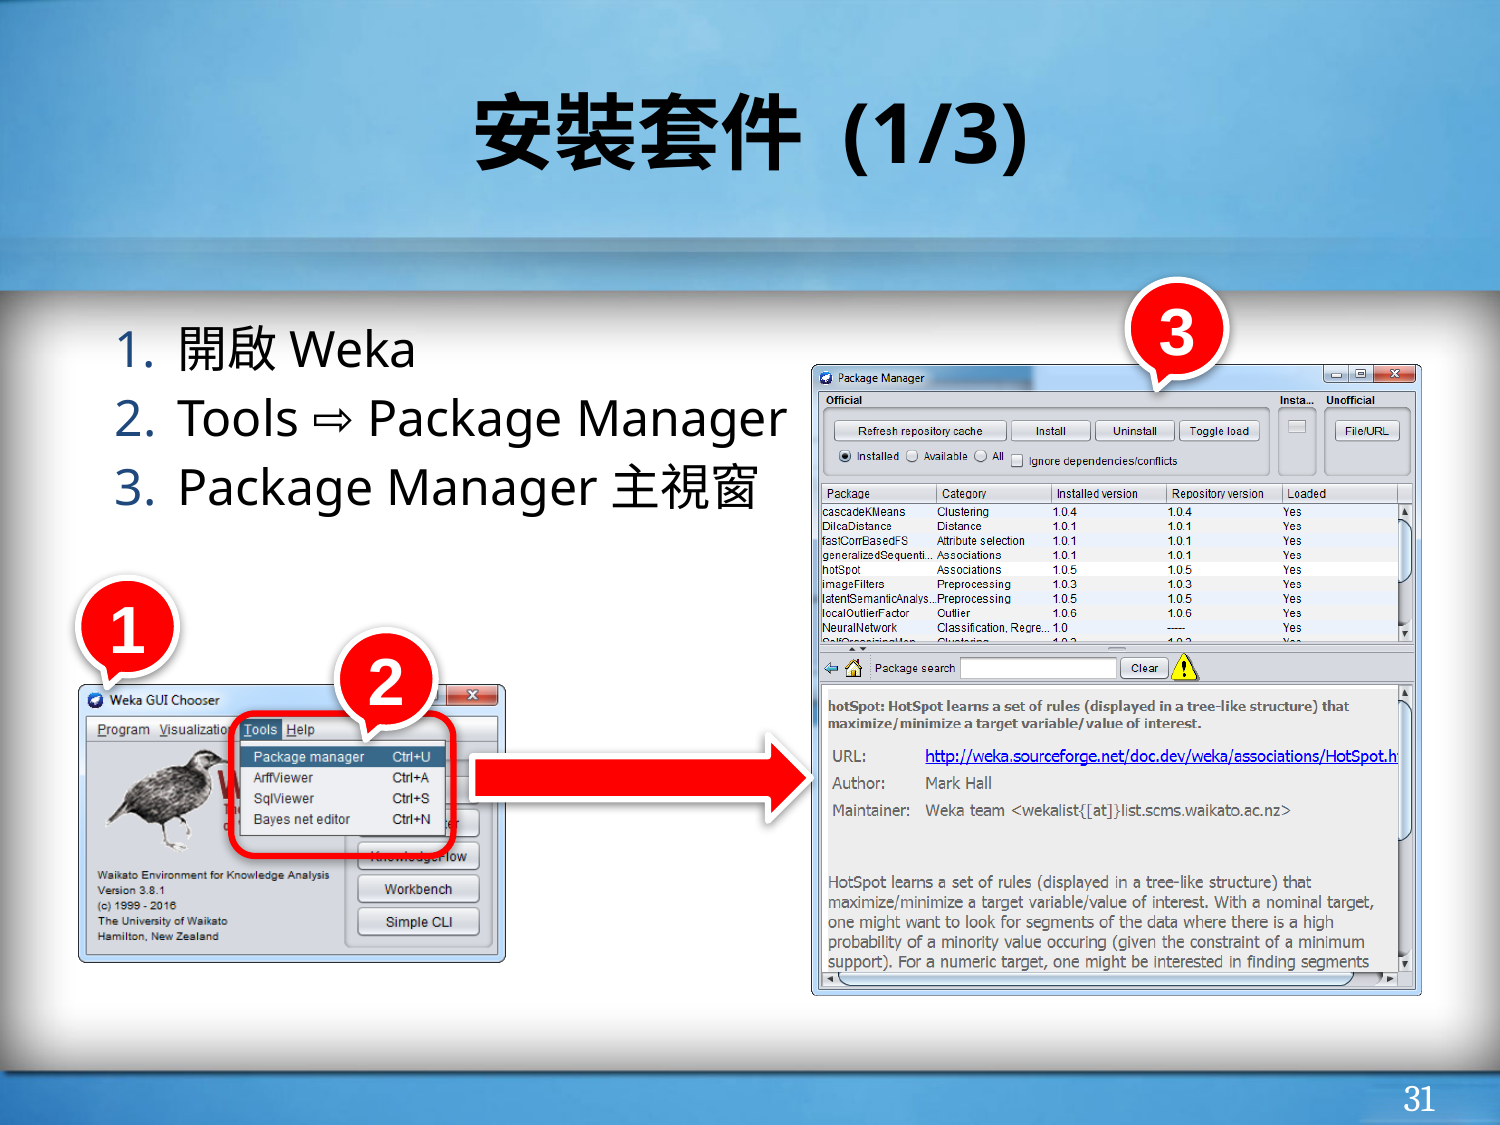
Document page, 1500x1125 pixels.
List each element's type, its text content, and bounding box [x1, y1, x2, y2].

picture [0, 0, 1500, 1125]
list 開啟Weka Tools ⇨ Package Manager Package Manager主視窗 [87, 800, 840, 1067]
title 安裝套件 (1/3) [78, 27, 1422, 232]
text_box 3 [1127, 279, 1227, 362]
slide_number ‹#› [1350, 1074, 1488, 1118]
list 開啟Weka Tools ⇨ Package Manager Package Manager主視窗 [87, 293, 840, 762]
text_box 1 [78, 577, 177, 683]
text_box [510, 734, 805, 821]
text_box 2 [336, 630, 436, 683]
